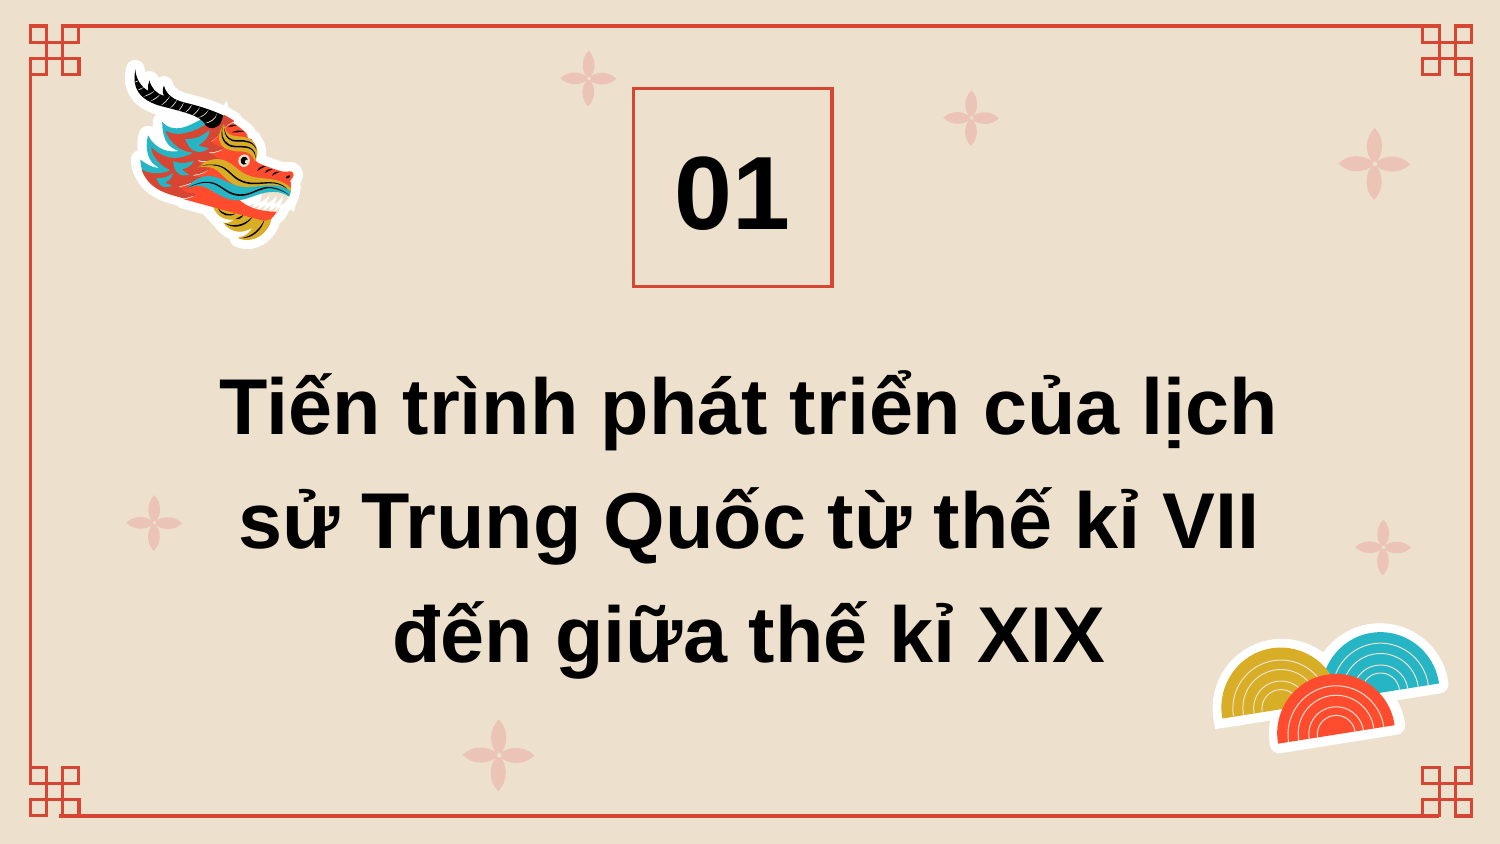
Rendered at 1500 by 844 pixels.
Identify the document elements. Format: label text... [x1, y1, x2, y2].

title 01 [632, 87, 834, 288]
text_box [942, 89, 1000, 147]
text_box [560, 50, 617, 107]
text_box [462, 718, 535, 792]
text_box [1337, 127, 1411, 201]
text_box Tiến trình phát triển của lịch sử Trung Quốc từ thế kỉ VII đến giữa thế kỉ XIX [151, 329, 1348, 686]
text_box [125, 67, 304, 249]
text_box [1212, 623, 1446, 753]
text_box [125, 494, 183, 552]
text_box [1354, 519, 1412, 576]
